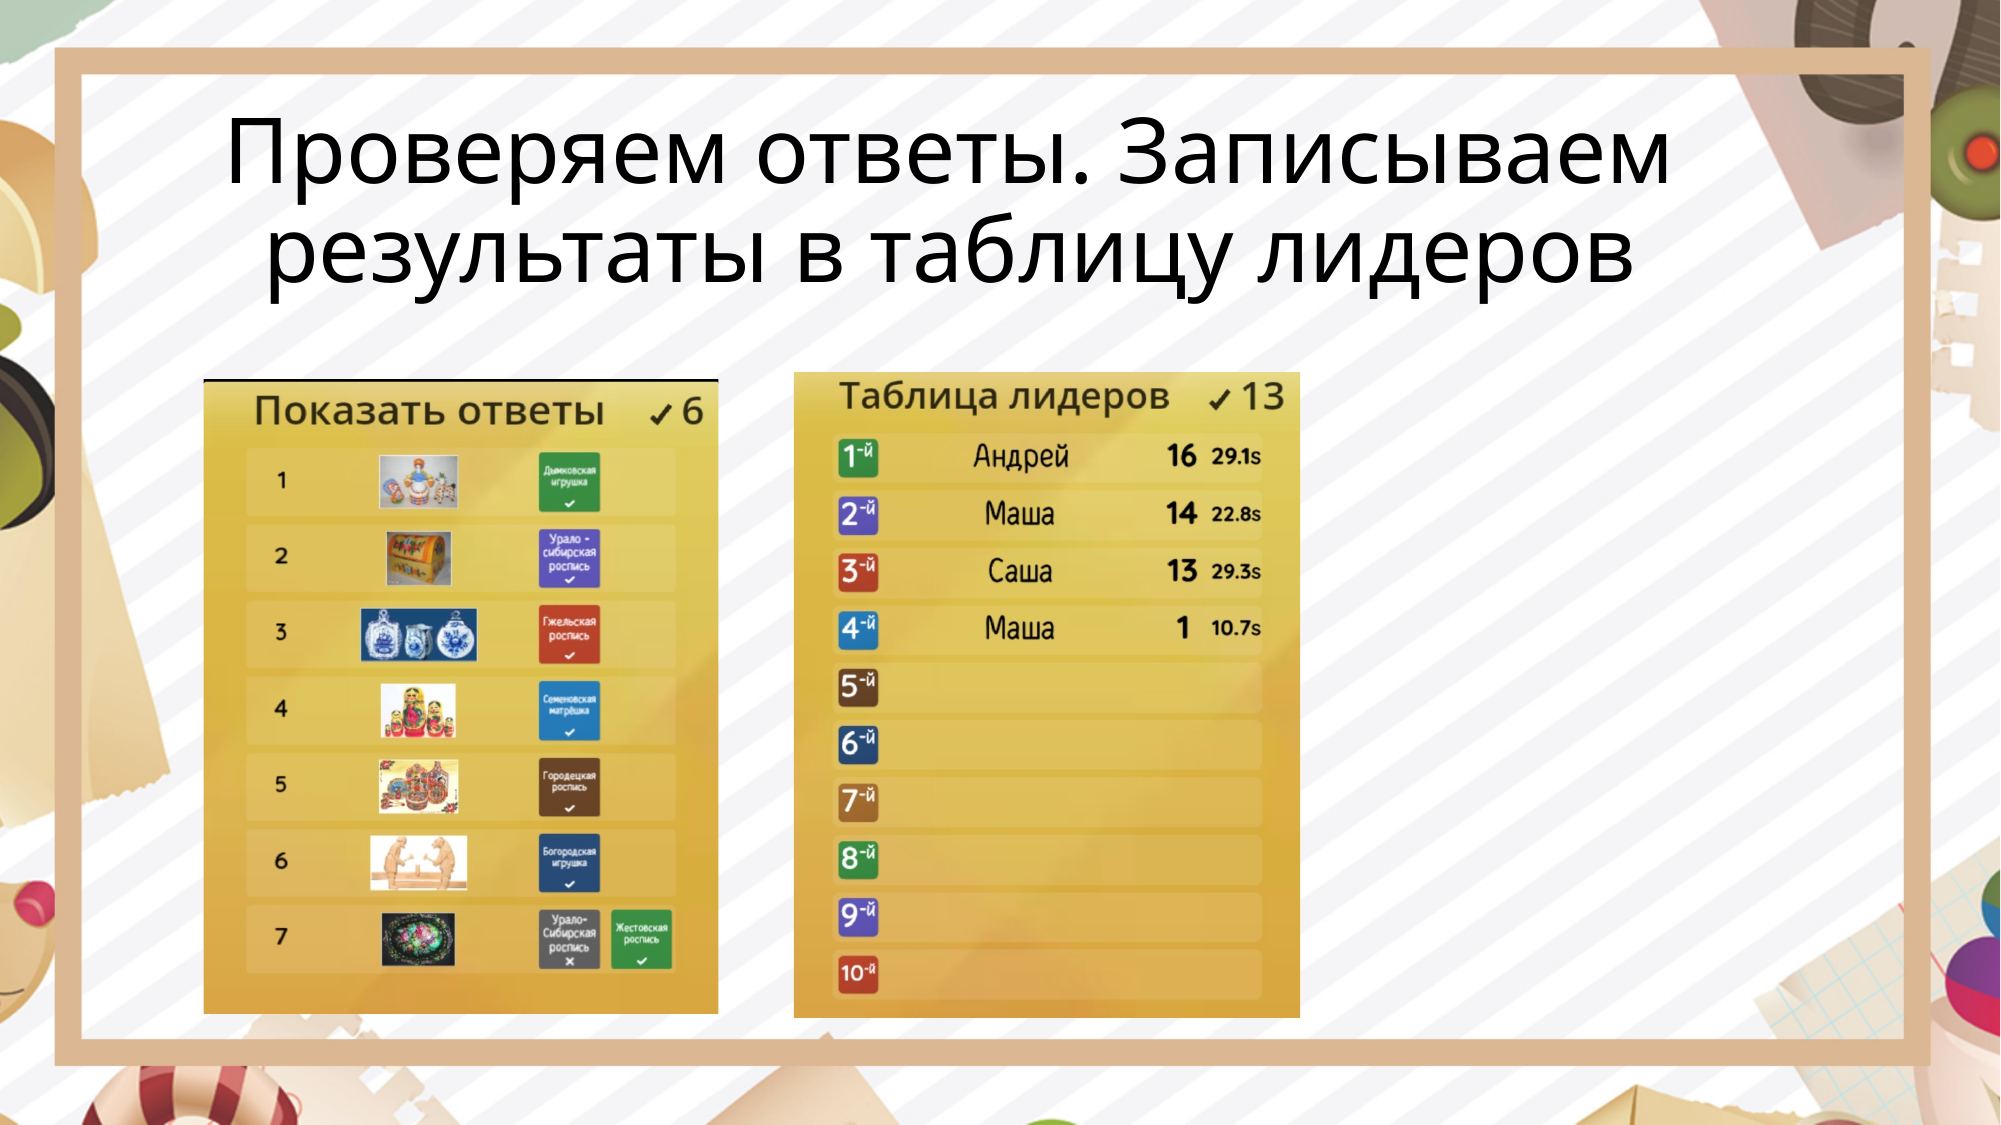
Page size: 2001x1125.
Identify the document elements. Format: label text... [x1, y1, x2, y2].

title Проверяем ответы. Записываем результаты в таблицу лидеров [137, 59, 1762, 348]
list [203, 379, 719, 1014]
picture [0, 0, 2001, 1125]
